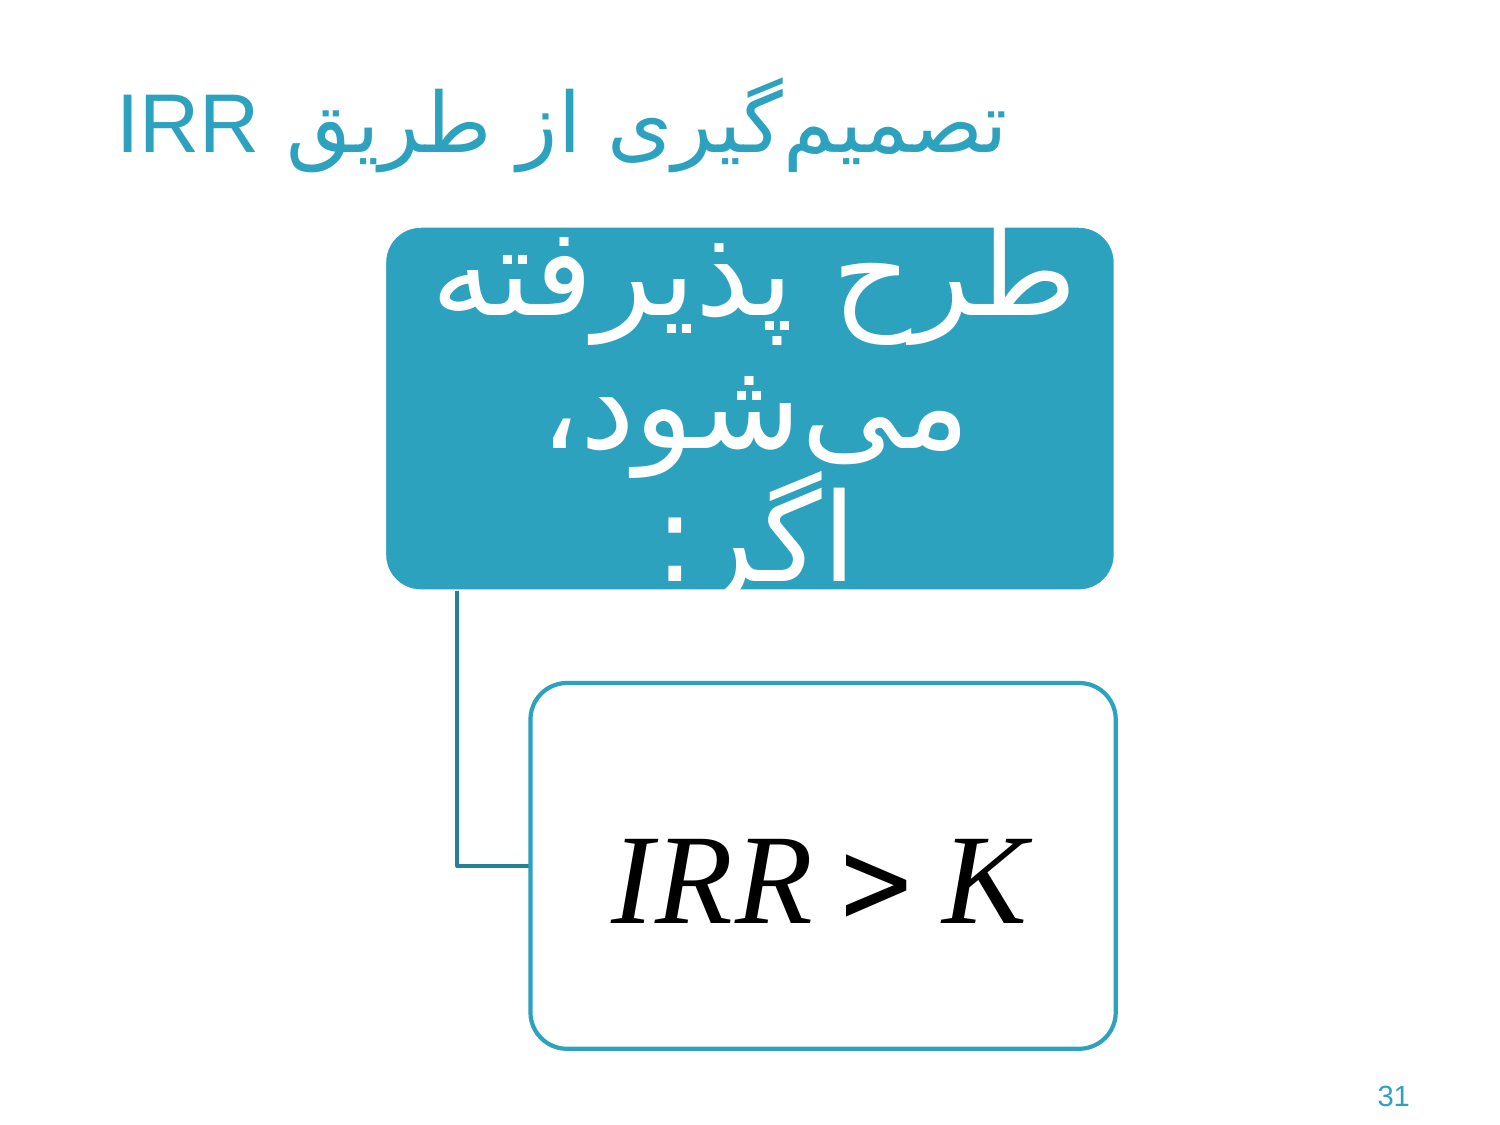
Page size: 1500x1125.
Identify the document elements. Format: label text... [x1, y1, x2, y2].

title تصمیم‌گیری از طریق IRR [0, 74, 1126, 163]
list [74, 224, 1426, 1050]
slide_number 31 [1074, 1069, 1426, 1111]
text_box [588, 805, 1065, 945]
